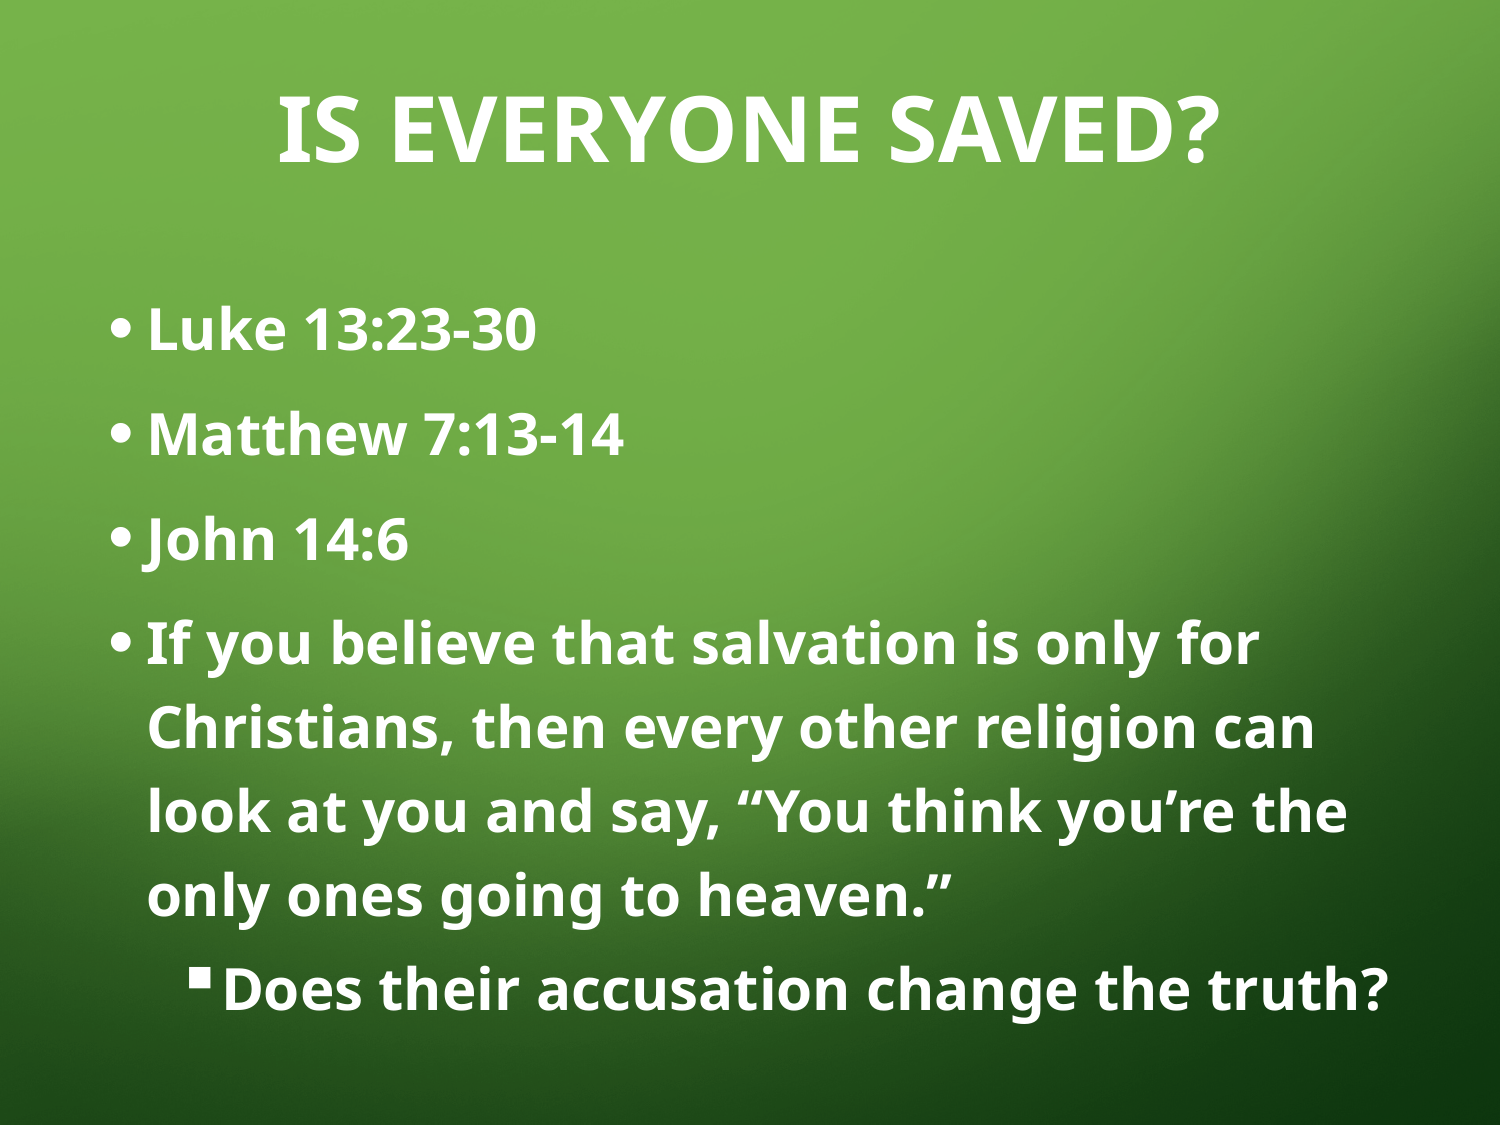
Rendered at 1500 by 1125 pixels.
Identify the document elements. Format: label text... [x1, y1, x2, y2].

list Luke 13:23-30 Matthew 7:13-14 John 14:6 If you believe that salvation is only for Christians, then every other religion can look at you and say, “You think you’re the only ones going to heaven.” Does their accusation change the truth? [93, 271, 1417, 1035]
title IS EVERYONE SAVED? [140, 40, 1360, 225]
